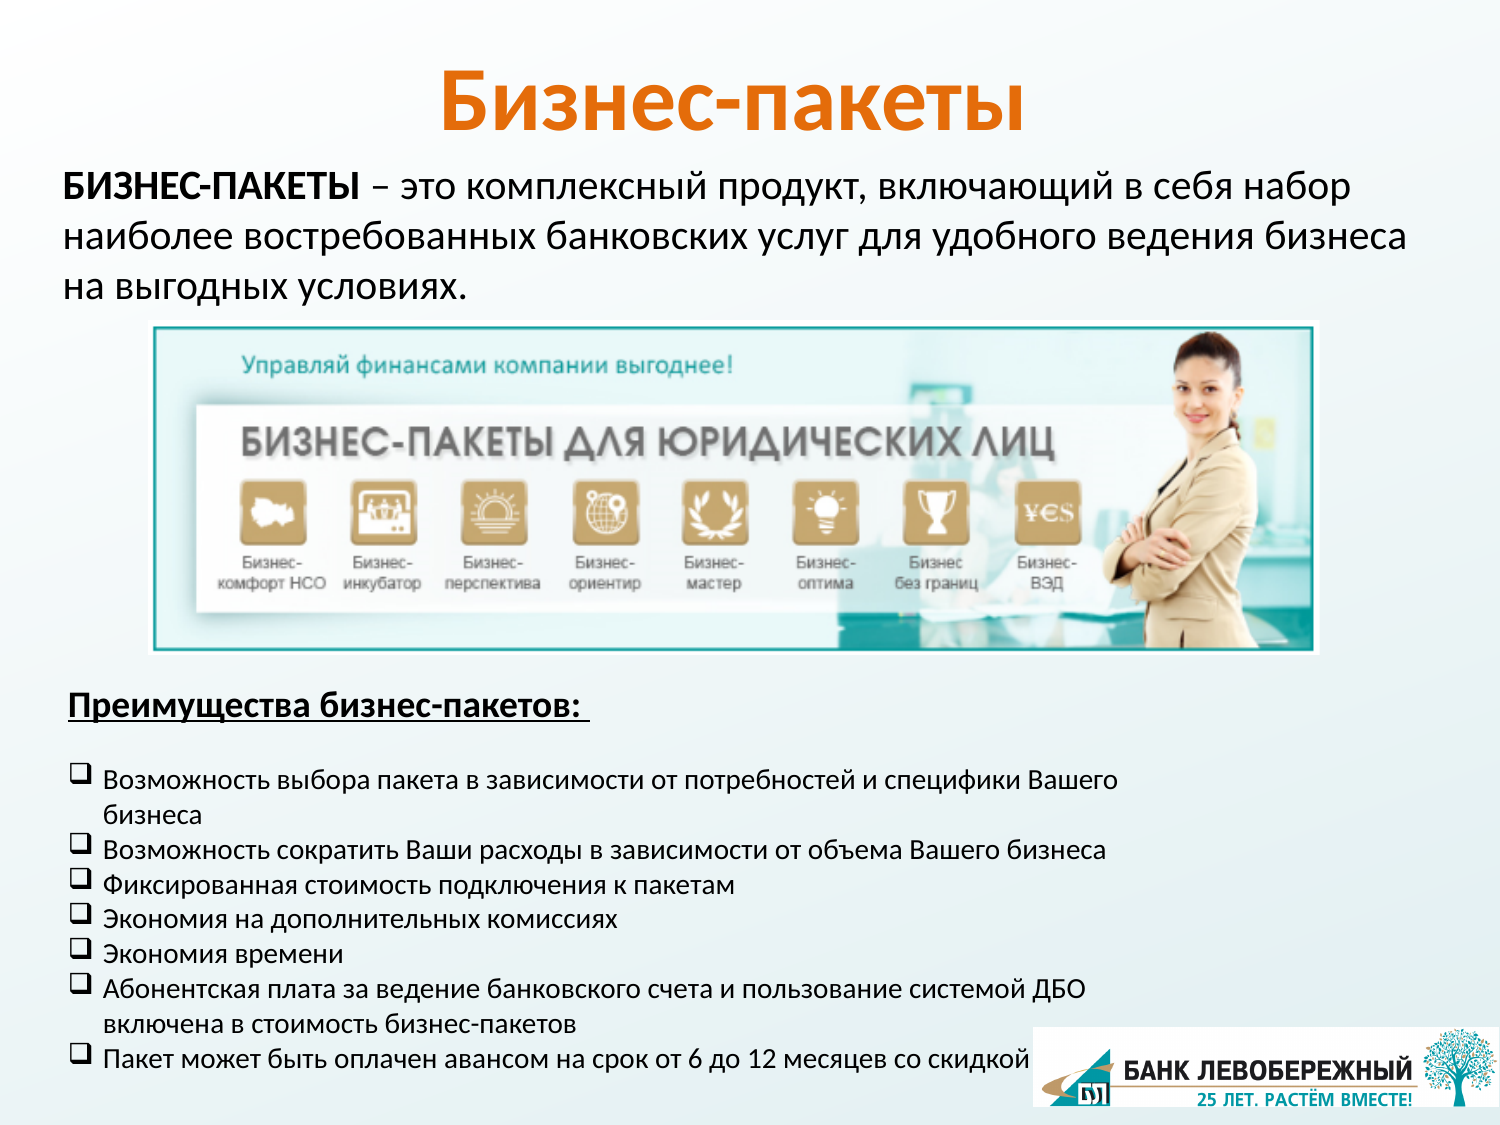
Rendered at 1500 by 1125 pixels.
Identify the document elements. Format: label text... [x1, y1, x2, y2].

title Бизнес-пакеты [58, 0, 1409, 188]
picture [147, 319, 1320, 656]
text_box Преимущества бизнес-пакетов: Возможность выбора пакета в зависимости от потребностей и специфики Вашего бизнеса Возможность сократить Ваши расходы в зависимости от объема Вашего бизнеса Фиксированная стоимость подключения к пакетам Экономия на дополнительных комиссиях Экономия времени Абонентская плата за ведение банковского счета и пользование системой ДБО включена в стоимость бизнес-пакетов Пакет может быть оплачен авансом на срок от 6 до 12 месяцев со скидкой до 25% [53, 672, 1203, 1083]
picture [1033, 1027, 1499, 1107]
text_box БИЗНЕС-ПАКЕТЫ – это комплексный продукт, включающий в себя набор наиболее востребованных банковских услуг для удобного ведения бизнеса на выгодных условиях. [47, 149, 1437, 315]
